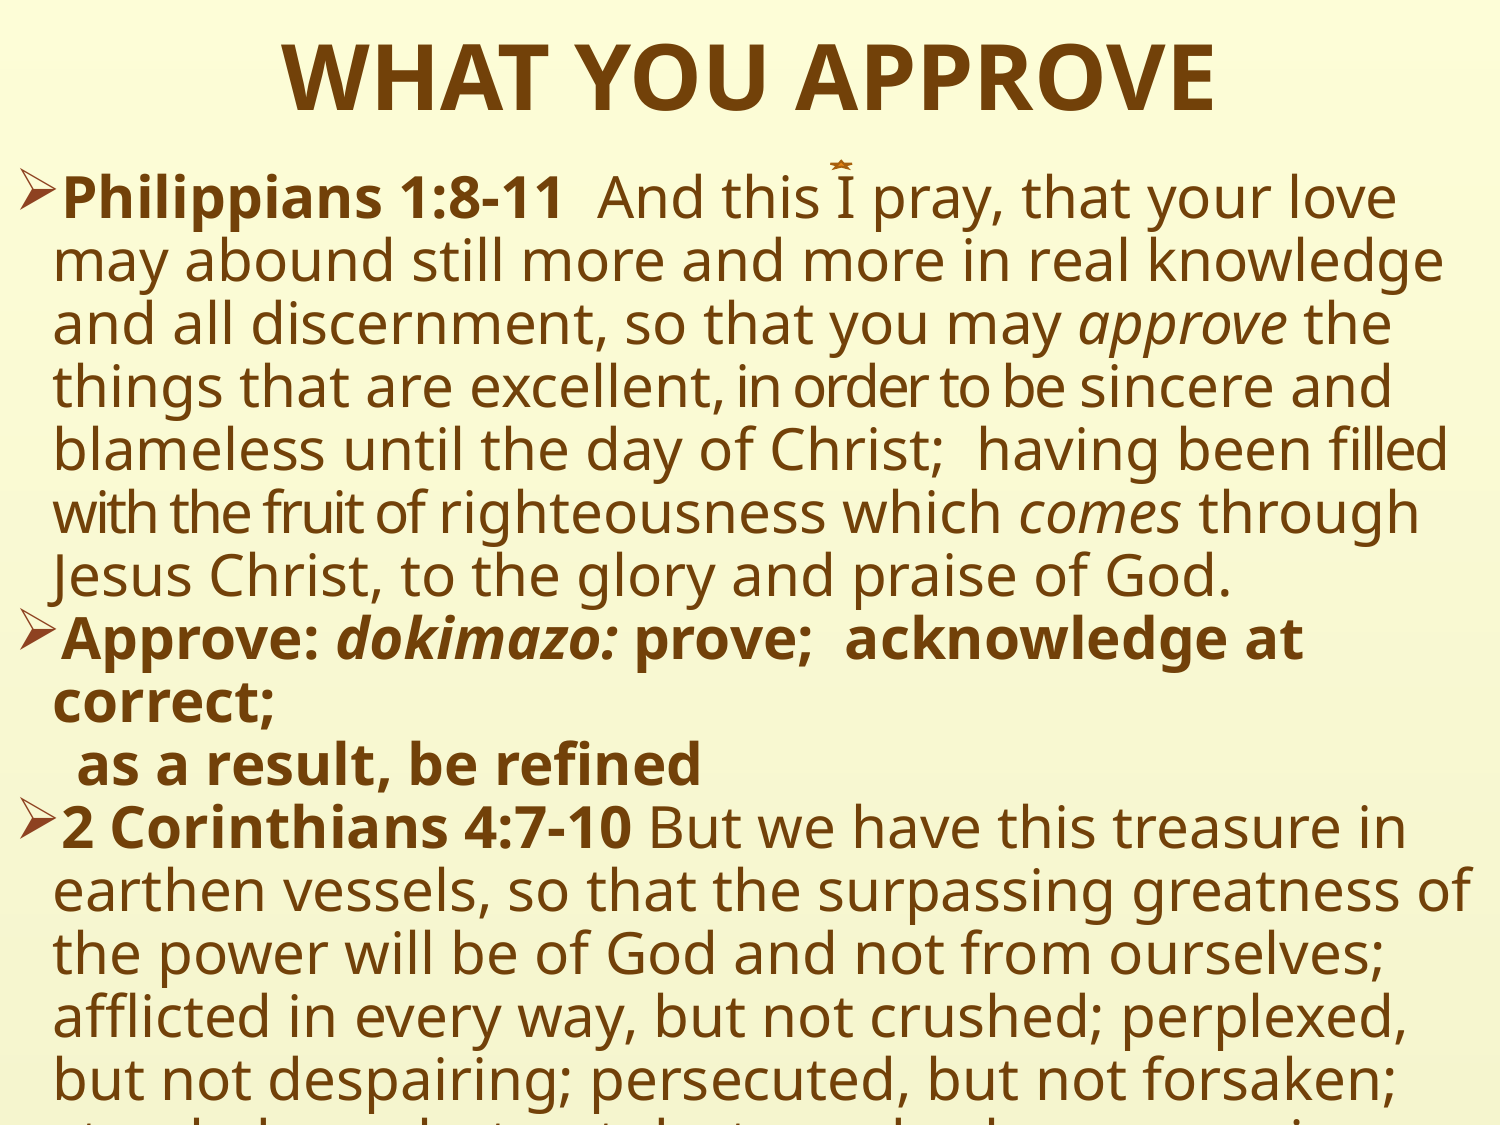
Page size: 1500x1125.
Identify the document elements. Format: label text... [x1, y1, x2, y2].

text_box [830, 159, 853, 171]
list Philippians 1:8-11 And this I pray, that your love may abound still more and more in real knowledge and all discernment, so that you may approve the things that are excellent, in order to be sincere and blameless until the day of Christ; having been filled with the fruit of righteousness which comes through Jesus Christ, to the glory and praise of God. Approve: dokimazo: prove; acknowledge at correct; as a result, be refined 2 Corinthians 4:7-10 But we have this treasure in earthen vessels, so that the surpassing greatness of the power will be of God and not from ourselves; afflicted in every way, but not crushed; perplexed, but not despairing; persecuted, but not forsaken; struck down, but not destroyed; always carrying about in the body the dying of Jesus, so that the life of Jesus also may be manifested in our body. [0, 160, 1500, 1125]
title WHAT YOU APPROVE [0, 0, 1500, 160]
